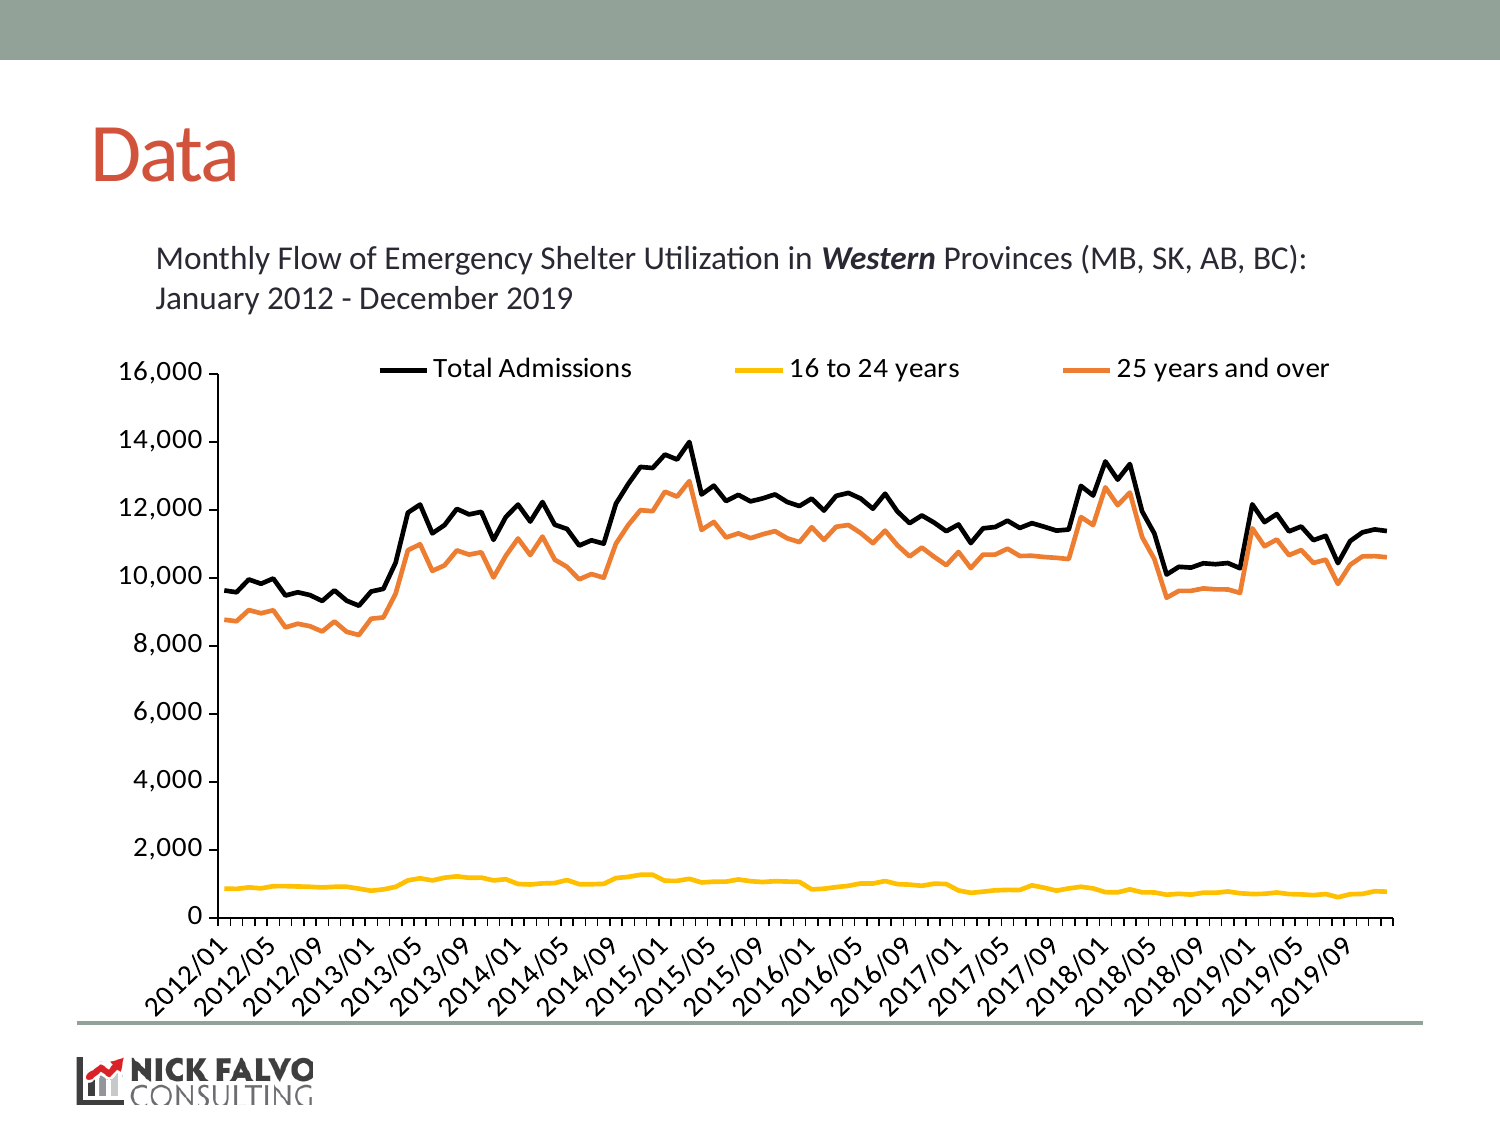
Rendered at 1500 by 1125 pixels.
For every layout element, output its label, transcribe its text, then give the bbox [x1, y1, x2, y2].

chart [88, 320, 1426, 1024]
text_box Monthly Flow of Emergency Shelter Utilization in Western Provinces (MB, SK, AB, BC): January 2012 - December 2019 [140, 228, 1360, 317]
title Data [75, 66, 1425, 229]
